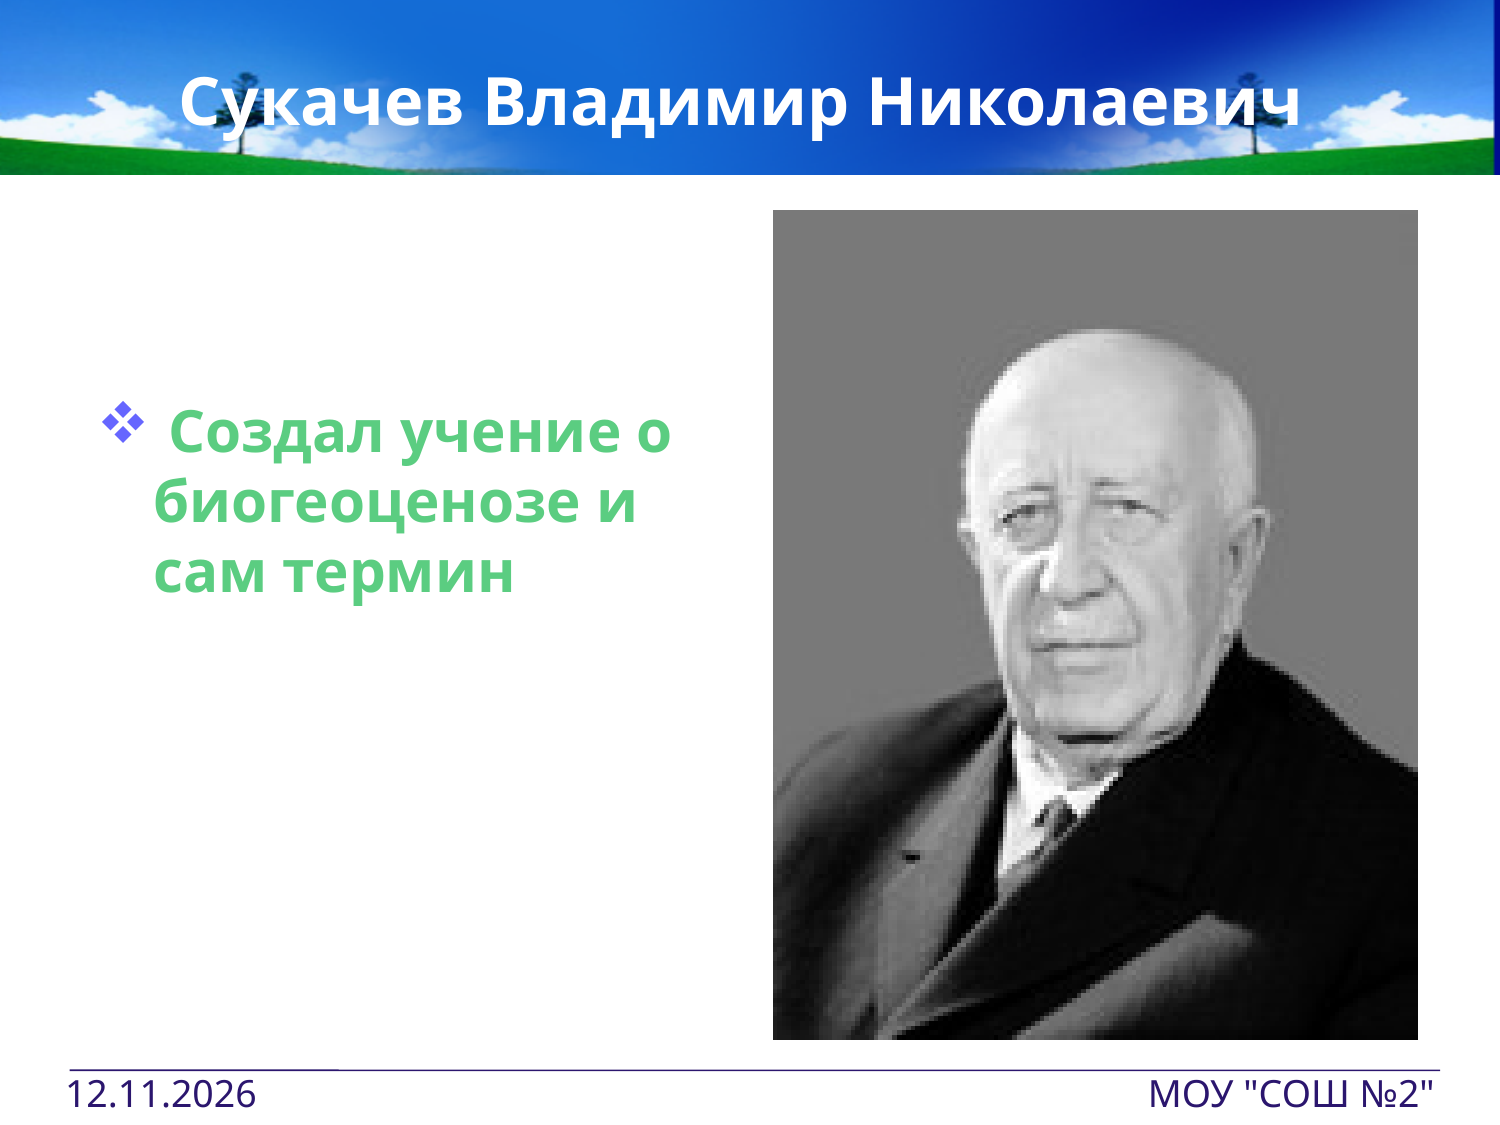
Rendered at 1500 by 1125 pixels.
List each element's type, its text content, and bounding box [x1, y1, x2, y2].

picture [0, 0, 1500, 175]
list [773, 210, 1419, 1040]
list Создал учение о биогеоценозе и сам термин [81, 386, 745, 572]
title Сукачев Владимир Николаевич [74, 52, 1426, 145]
footer МОУ "СОШ №2" [974, 1062, 1451, 1116]
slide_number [49, 1062, 401, 1116]
